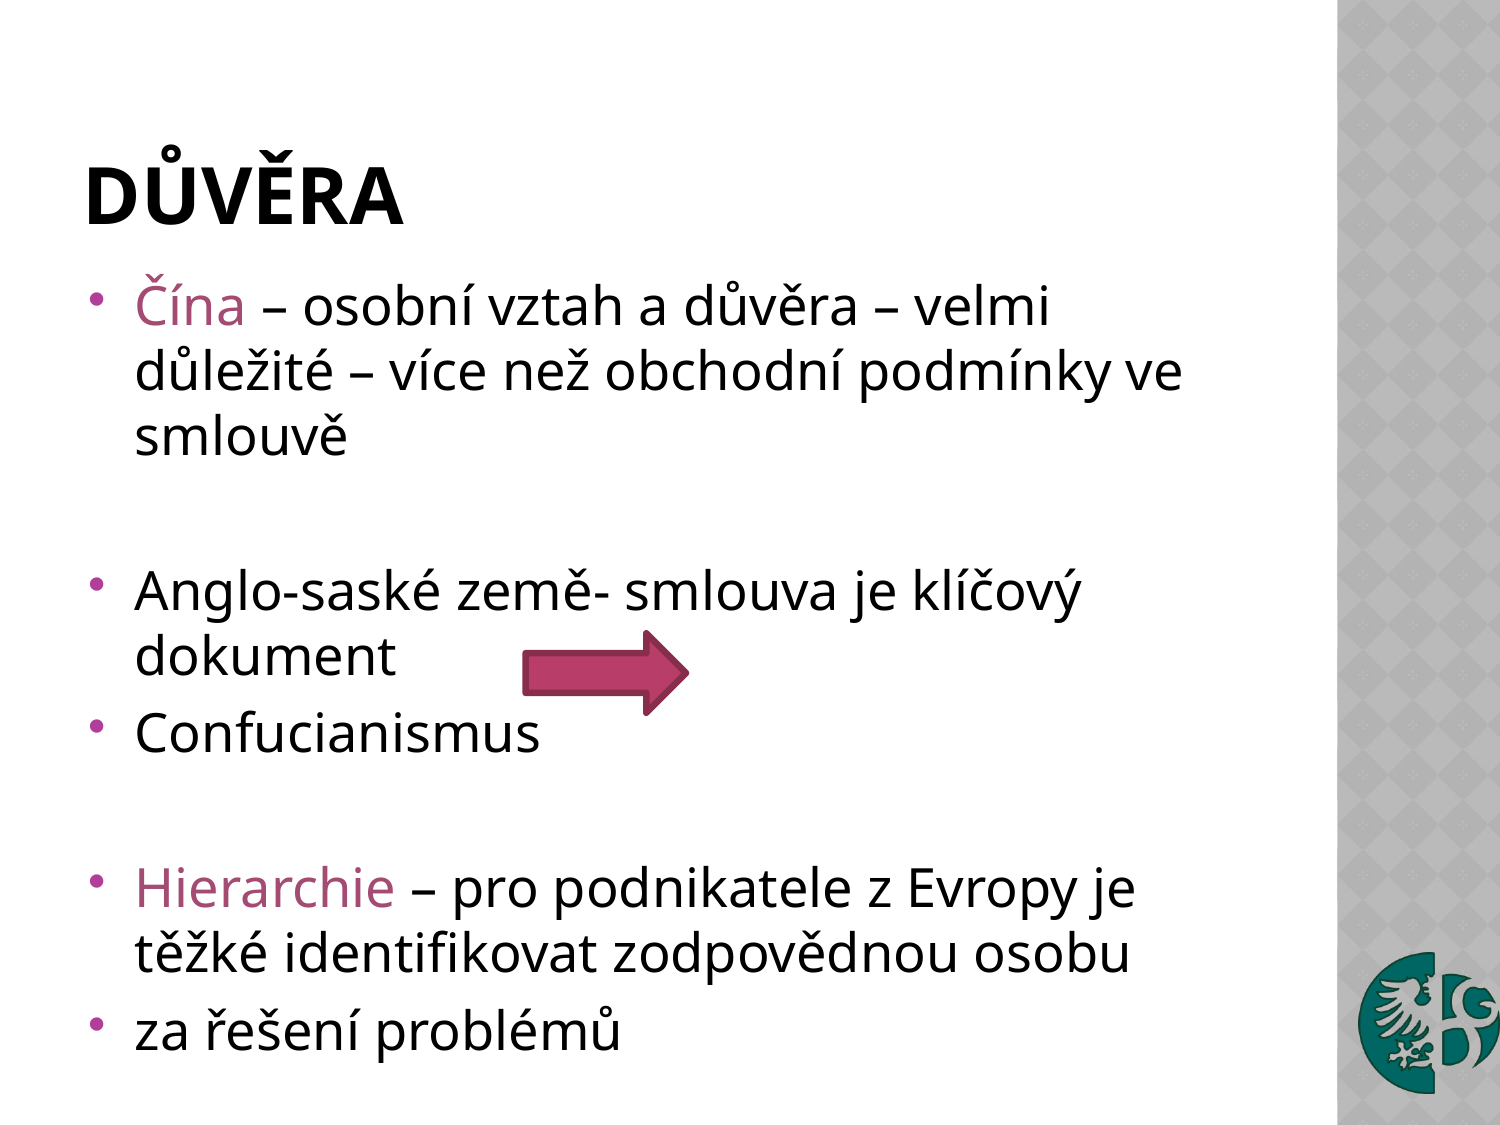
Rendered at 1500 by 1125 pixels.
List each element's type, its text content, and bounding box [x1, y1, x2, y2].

picture [1357, 951, 1500, 1095]
list Čína – osobní vztah a důvěra – velmi důležité – více než obchodní podmínky ve smlouvě Anglo-saské země- smlouva je klíčový dokument Confucianismus Hierarchie – pro podnikatele z Evropy je těžké identifikovat zodpovědnou osobu za řešení problémů [74, 263, 1263, 1060]
text_box [522, 630, 690, 717]
title Důvěra [75, 52, 1263, 241]
